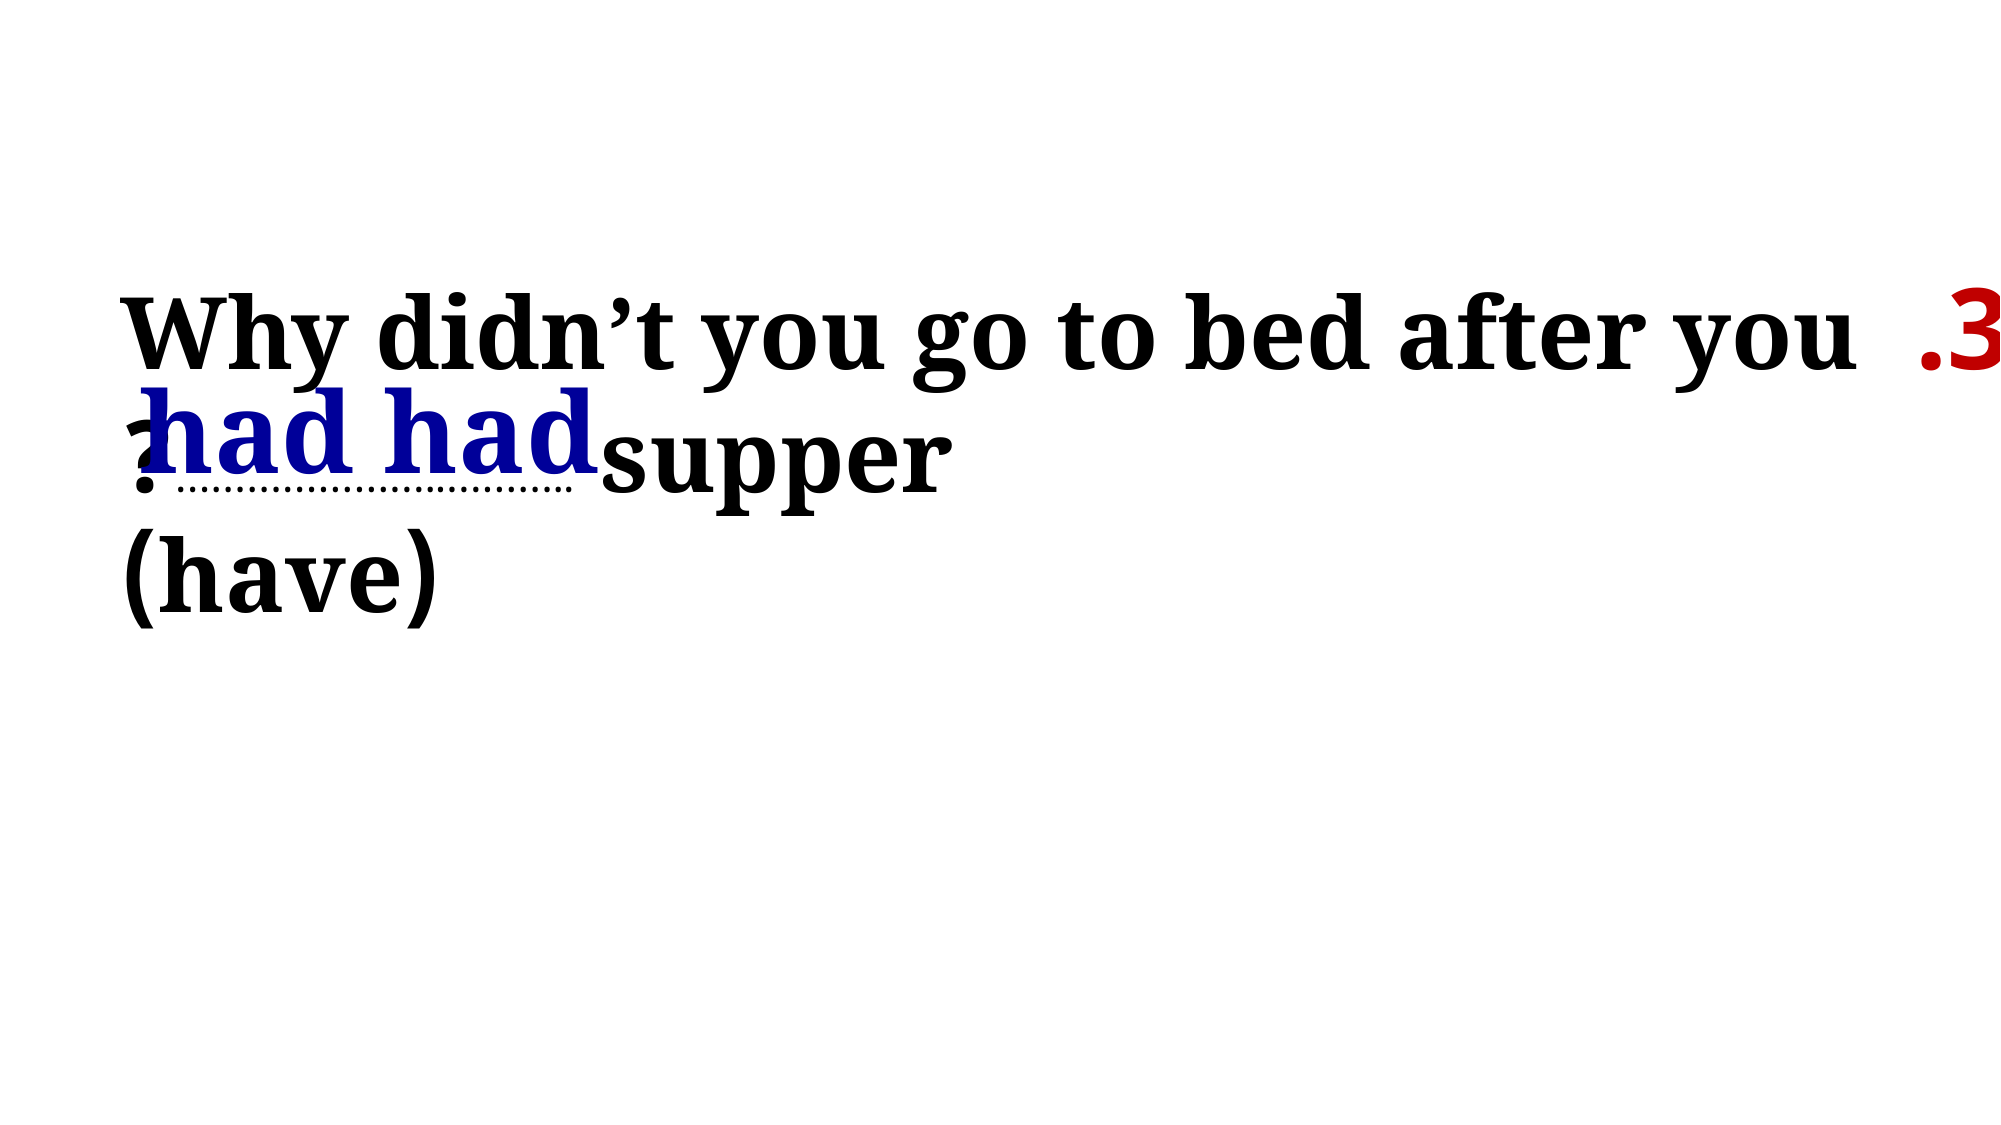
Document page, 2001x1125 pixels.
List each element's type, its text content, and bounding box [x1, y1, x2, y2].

text_box had had [124, 369, 789, 524]
text_box 3. Why didn’t you go to bed after you …………………..……….. supper? (have) [105, 249, 2000, 640]
